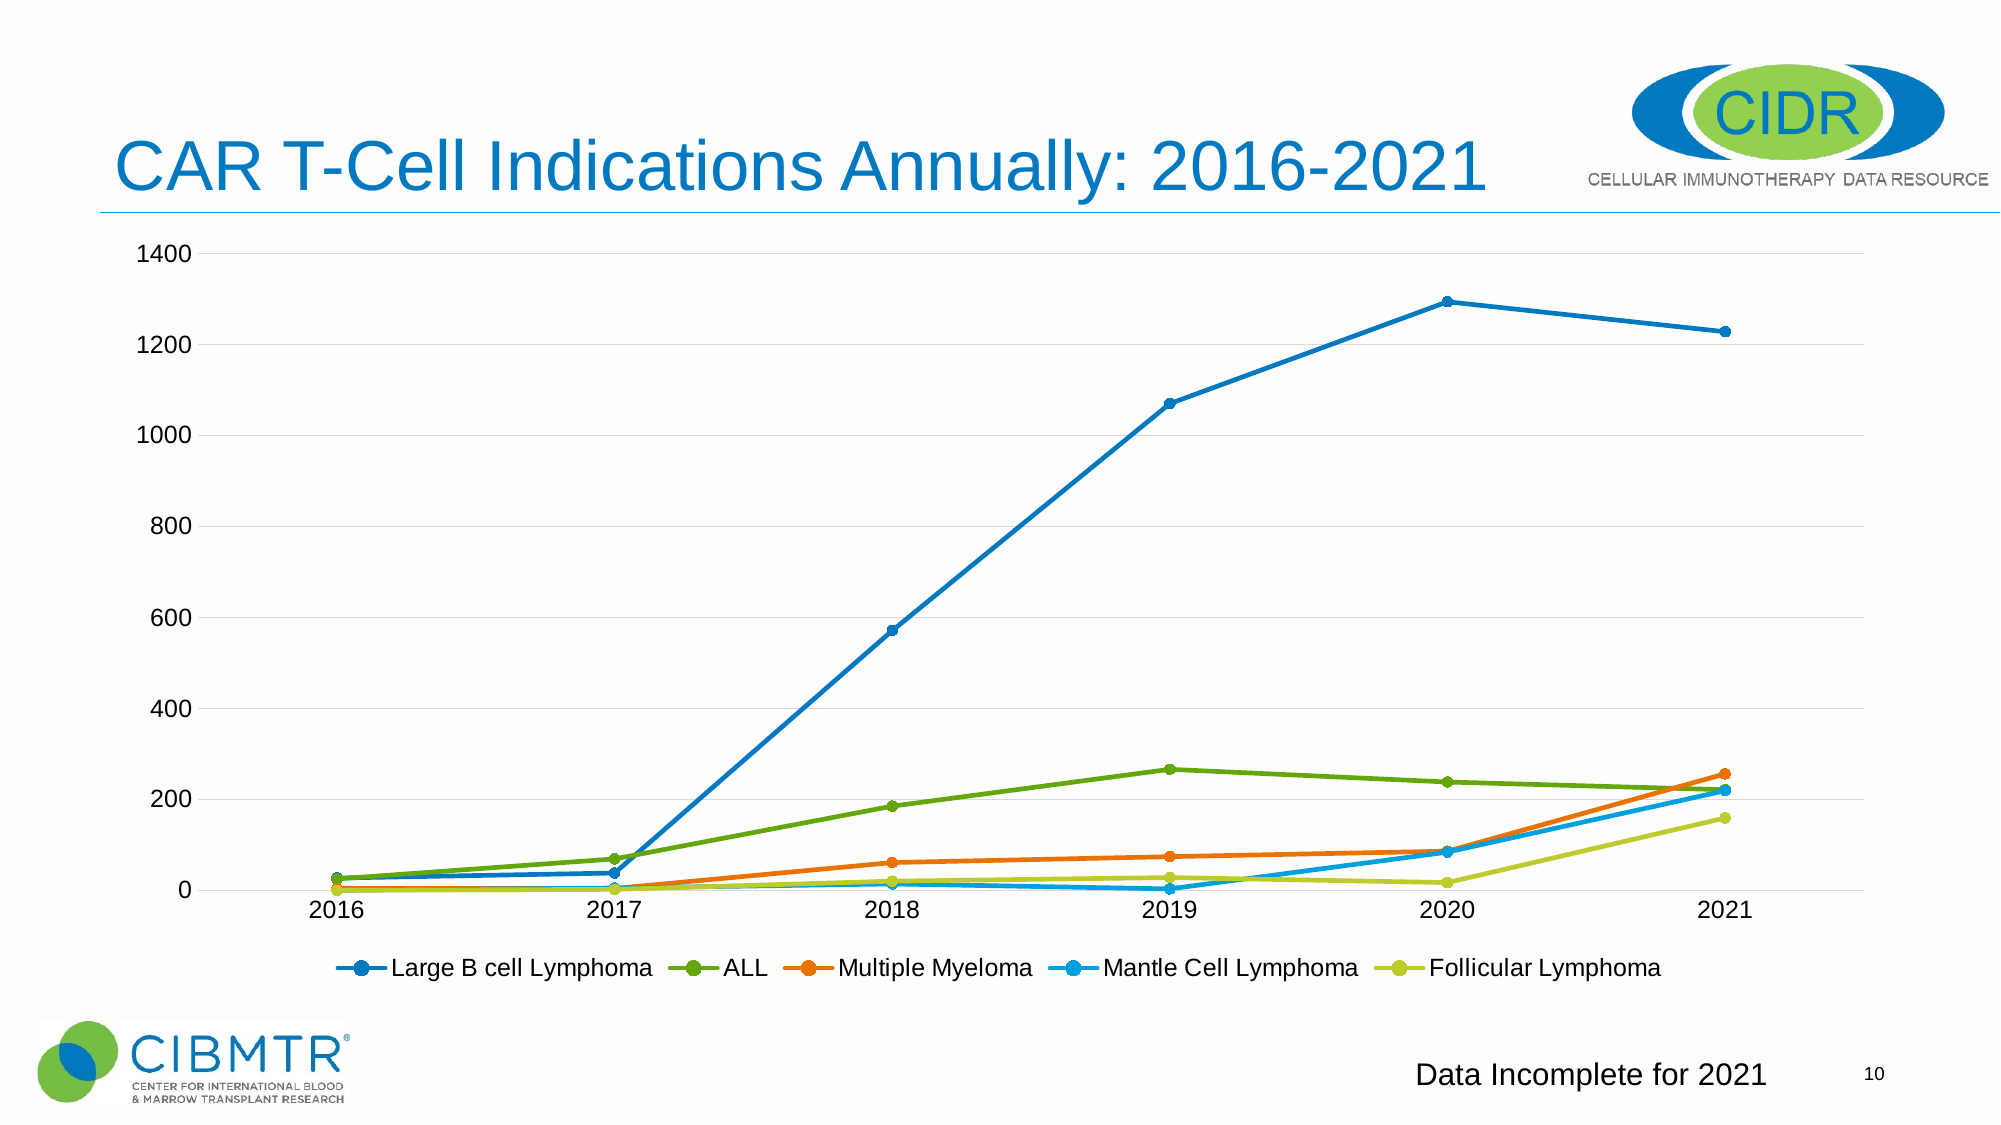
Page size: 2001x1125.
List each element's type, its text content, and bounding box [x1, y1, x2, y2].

picture [37, 1021, 350, 1103]
slide_number 10 [1800, 1042, 1900, 1103]
title CAR T-Cell Indications Annually: 2016-2021 [99, 24, 1616, 213]
chart [99, 224, 1901, 988]
footer Data Incomplete for 2021 [683, 1042, 1784, 1103]
picture [1616, 57, 2000, 200]
